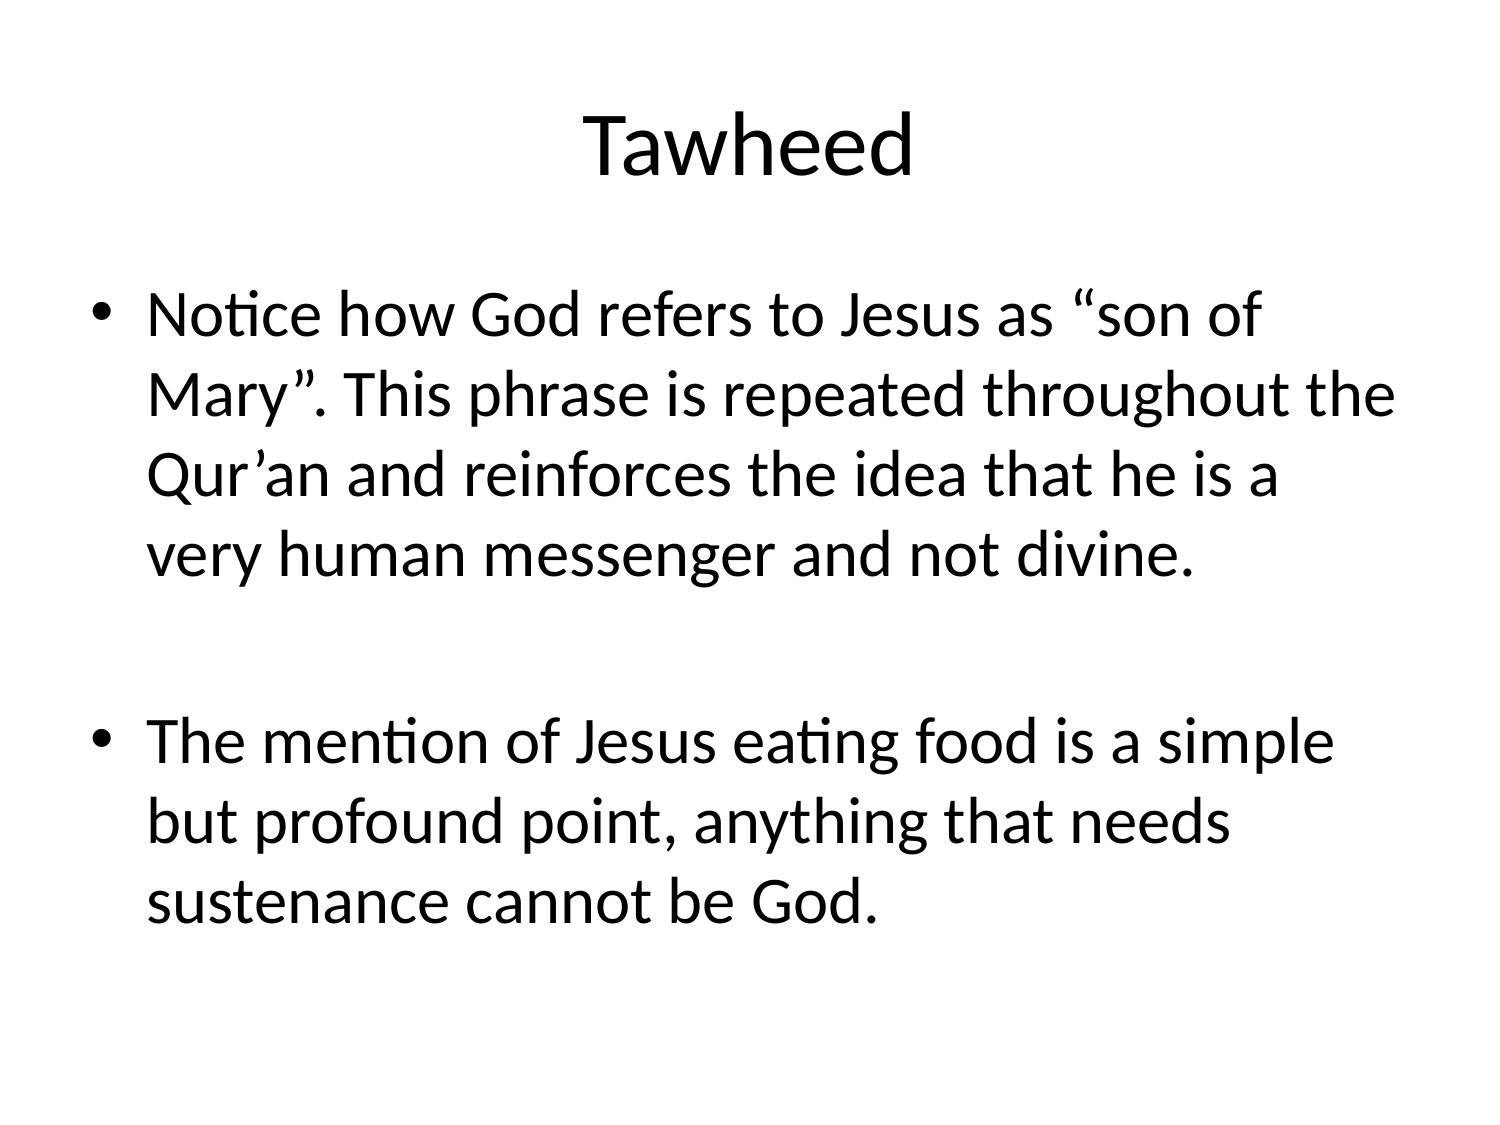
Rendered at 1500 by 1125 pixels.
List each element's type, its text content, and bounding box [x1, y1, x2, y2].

title Tawheed [75, 45, 1425, 233]
list Notice how God refers to Jesus as “son of Mary”. This phrase is repeated throughout the Qur’an and reinforces the idea that he is a very human messenger and not divine. The mention of Jesus eating food is a simple but profound point, anything that needs sustenance cannot be God. [75, 262, 1425, 1005]
